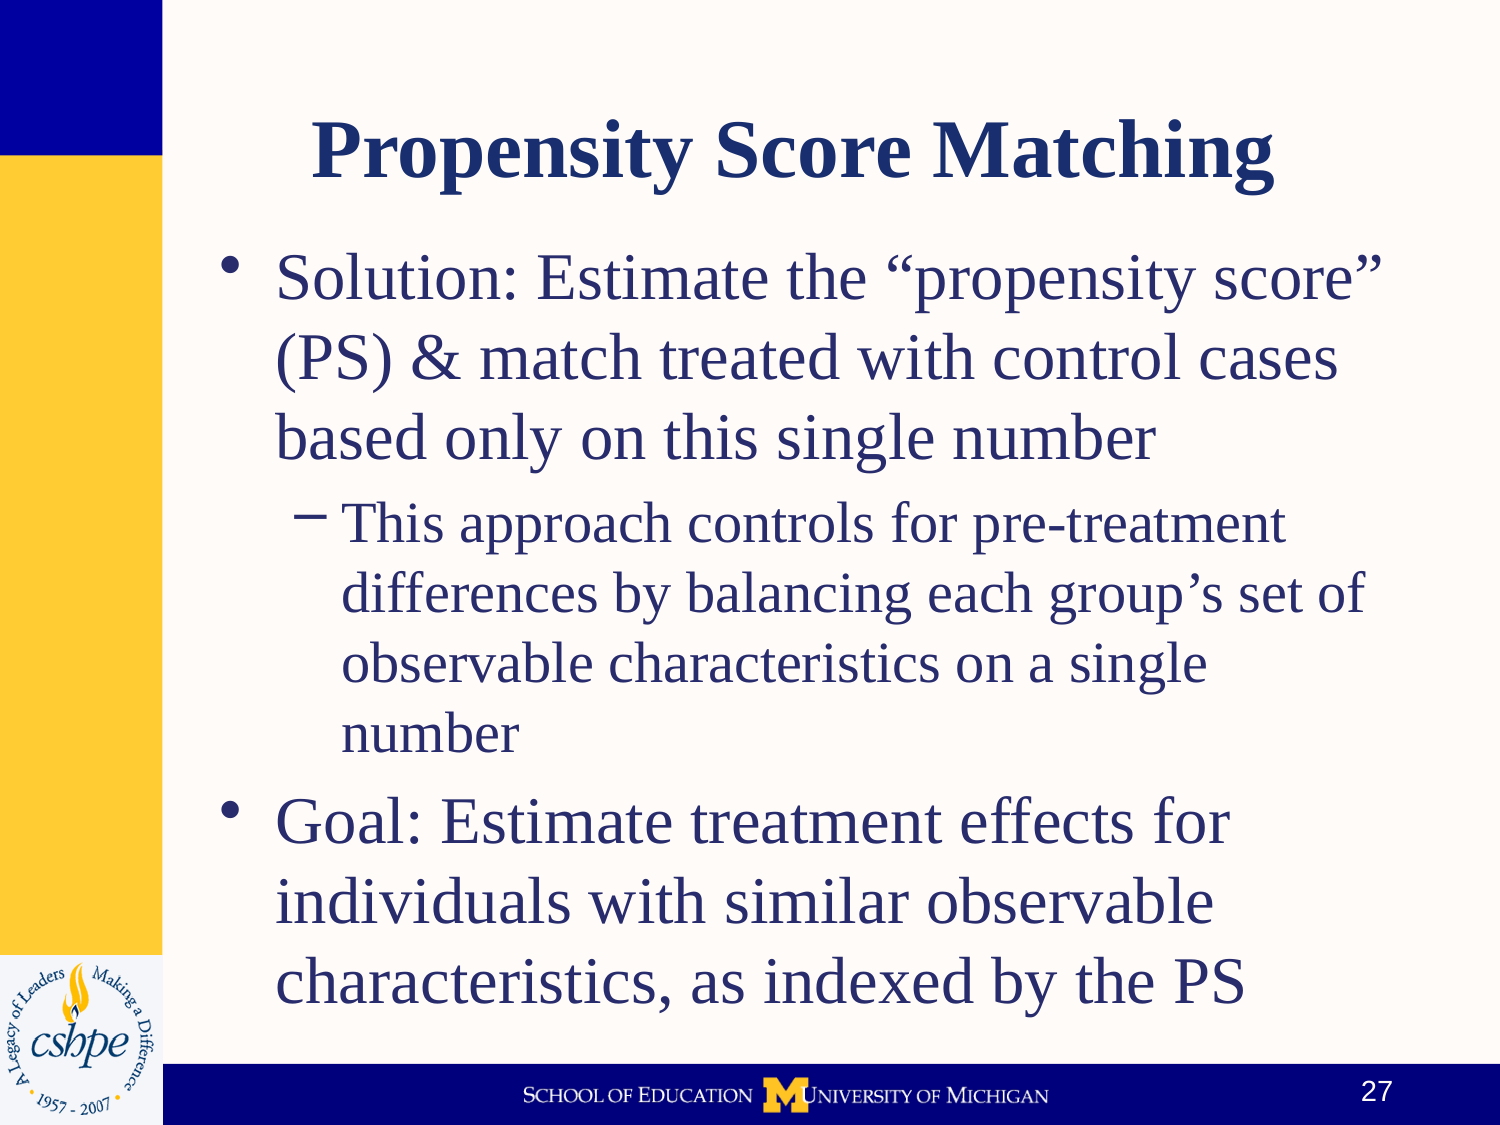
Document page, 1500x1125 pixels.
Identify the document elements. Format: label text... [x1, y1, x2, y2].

slide_number 27 [1095, 1064, 1409, 1125]
picture [523, 1077, 1049, 1113]
list Solution: Estimate the “propensity score” (PS) & match treated with control cases based only on this single number This approach controls for pre-treatment differences by balancing each group’s set of observable characteristics on a single number Goal: Estimate treatment effects for individuals with similar observable characteristics, as indexed by the PS [204, 224, 1409, 1026]
picture [0, 955, 163, 1125]
title Propensity Score Matching [187, 49, 1401, 238]
